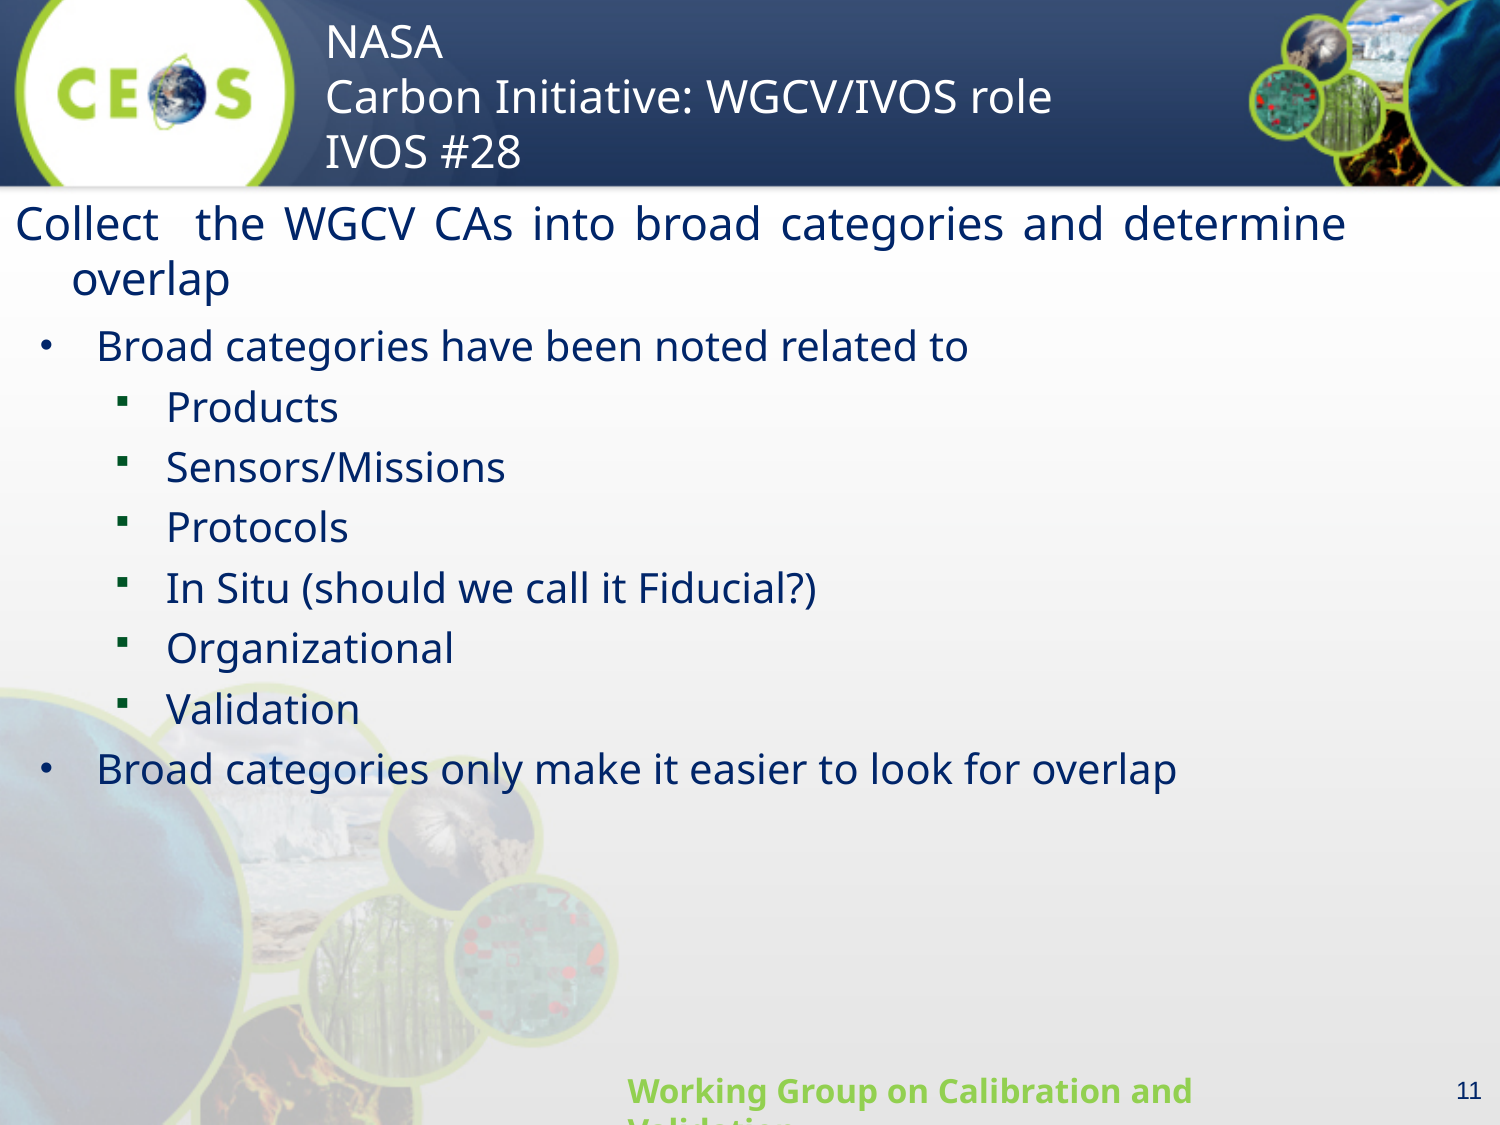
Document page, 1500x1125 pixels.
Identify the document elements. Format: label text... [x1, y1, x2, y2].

list Broad categories have been noted related to Products Sensors/Missions Protocols In Situ (should we call it Fiducial?) Organizational Validation Broad categories only make it easier to look for overlap [24, 312, 1475, 1063]
picture [0, 0, 1500, 1125]
list Collect the WGCV CAs into broad categories and determine overlap [0, 187, 1363, 313]
